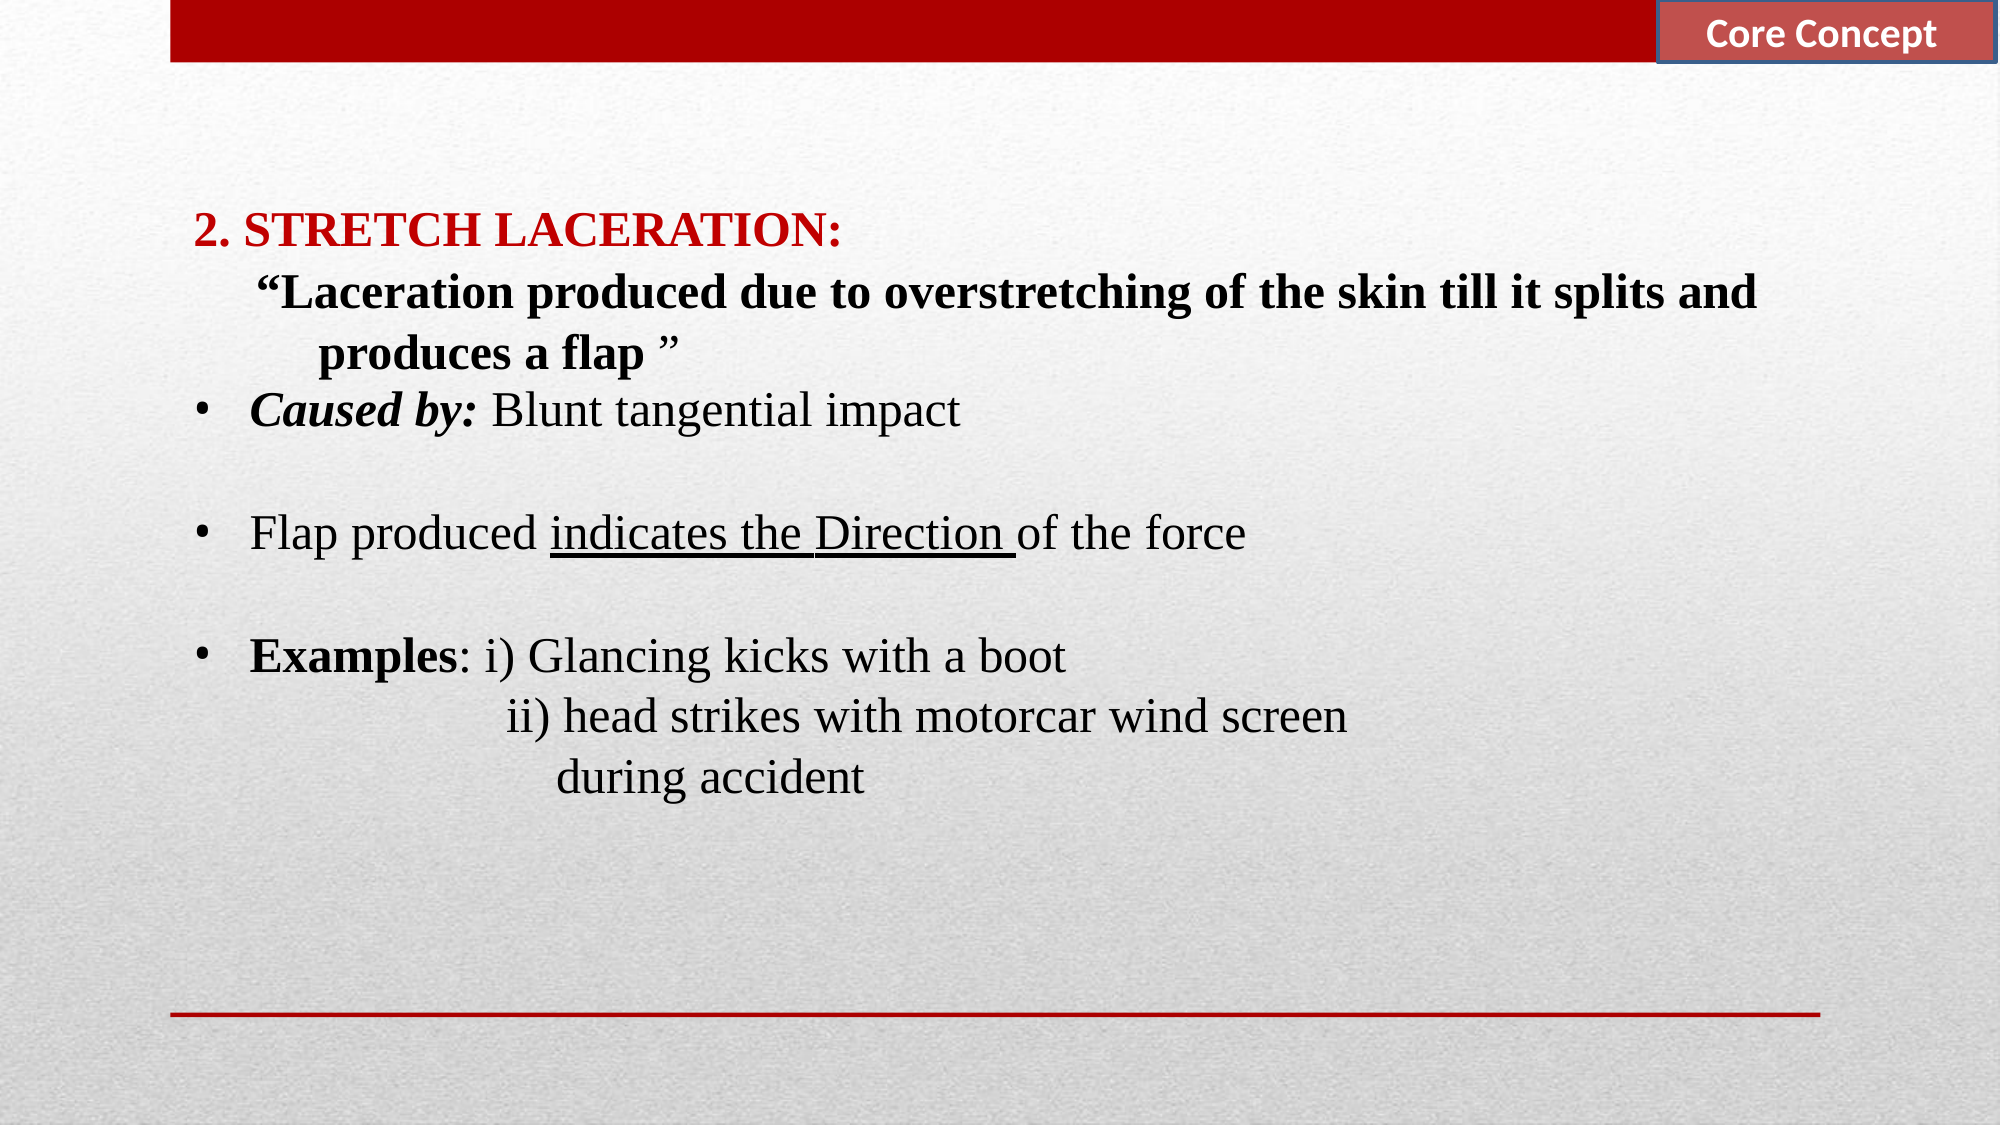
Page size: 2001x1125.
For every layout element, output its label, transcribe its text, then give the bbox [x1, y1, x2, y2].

text_box Core Concept [1656, 0, 1998, 64]
picture [0, 0, 2000, 1125]
text_box STRETCH LACERATION: “Laceration produced due to overstretching of the skin till it splits and produces a flap ” Caused by: Blunt tangential impact Flap produced indicates the Direction of the force Examples: i) Glancing kicks with a boot ii) head strikes with motorcar wind screen during accident [191, 194, 1760, 804]
